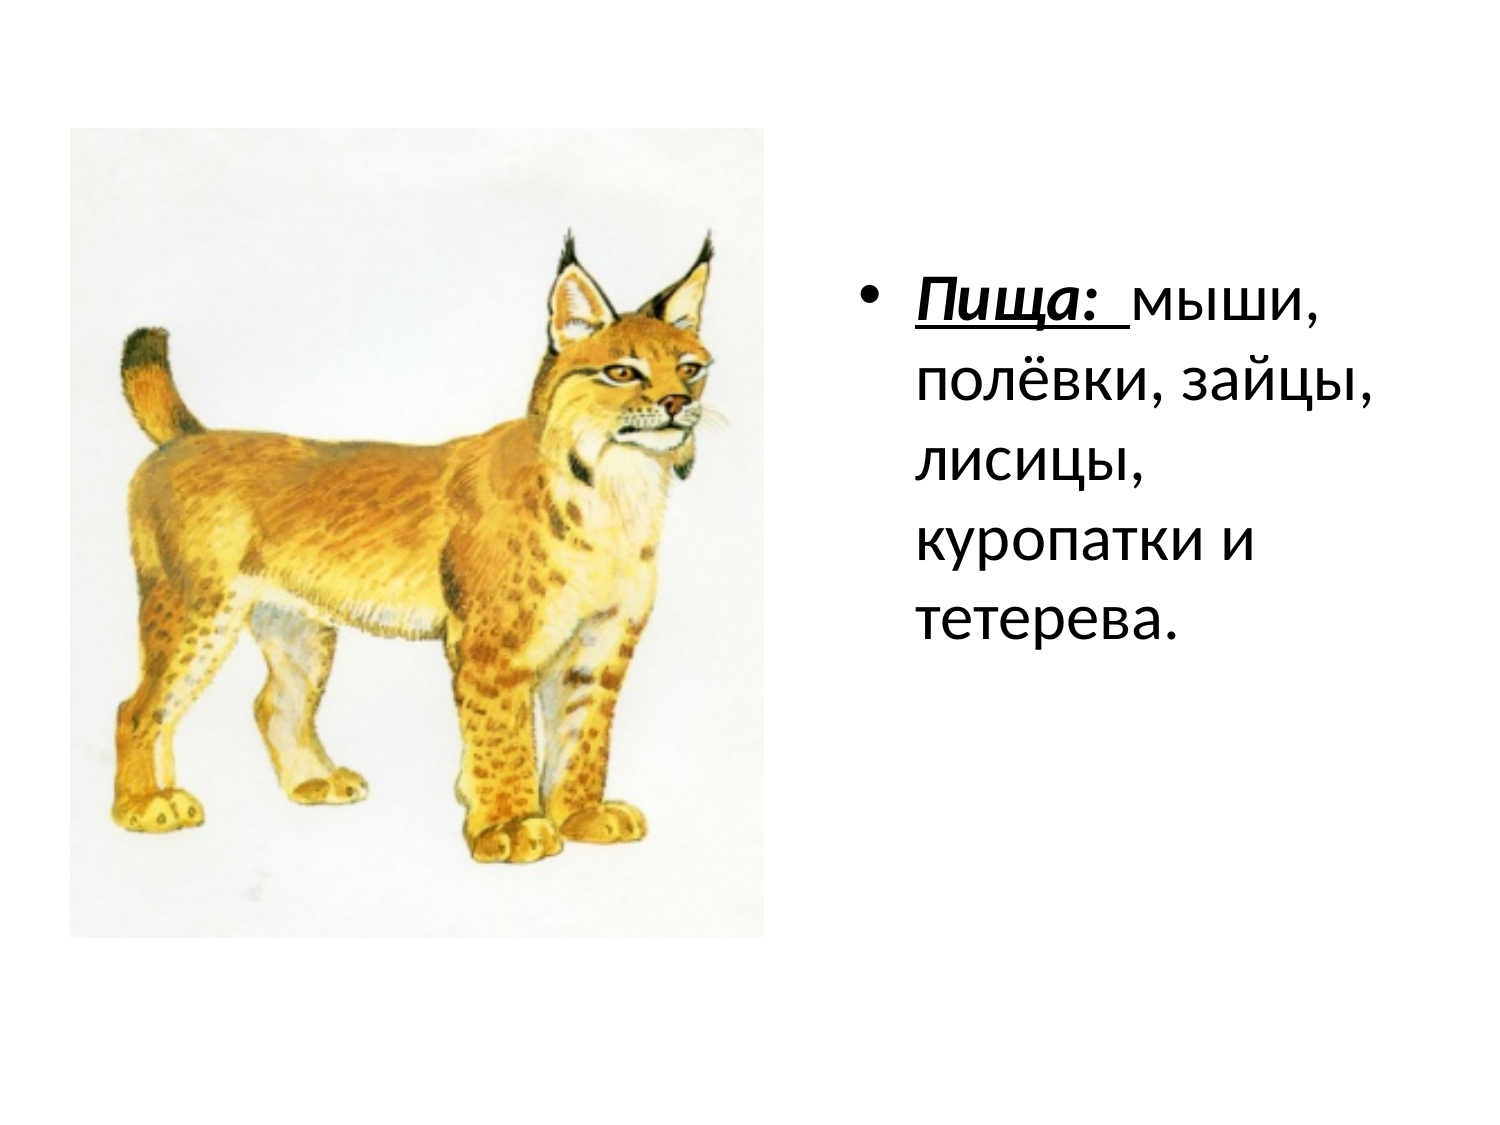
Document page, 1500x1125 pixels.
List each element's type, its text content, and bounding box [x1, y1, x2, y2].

picture [70, 128, 764, 938]
list Пища: мыши, полёвки, зайцы, лисицы, куропатки и тетерева. [843, 245, 1461, 880]
